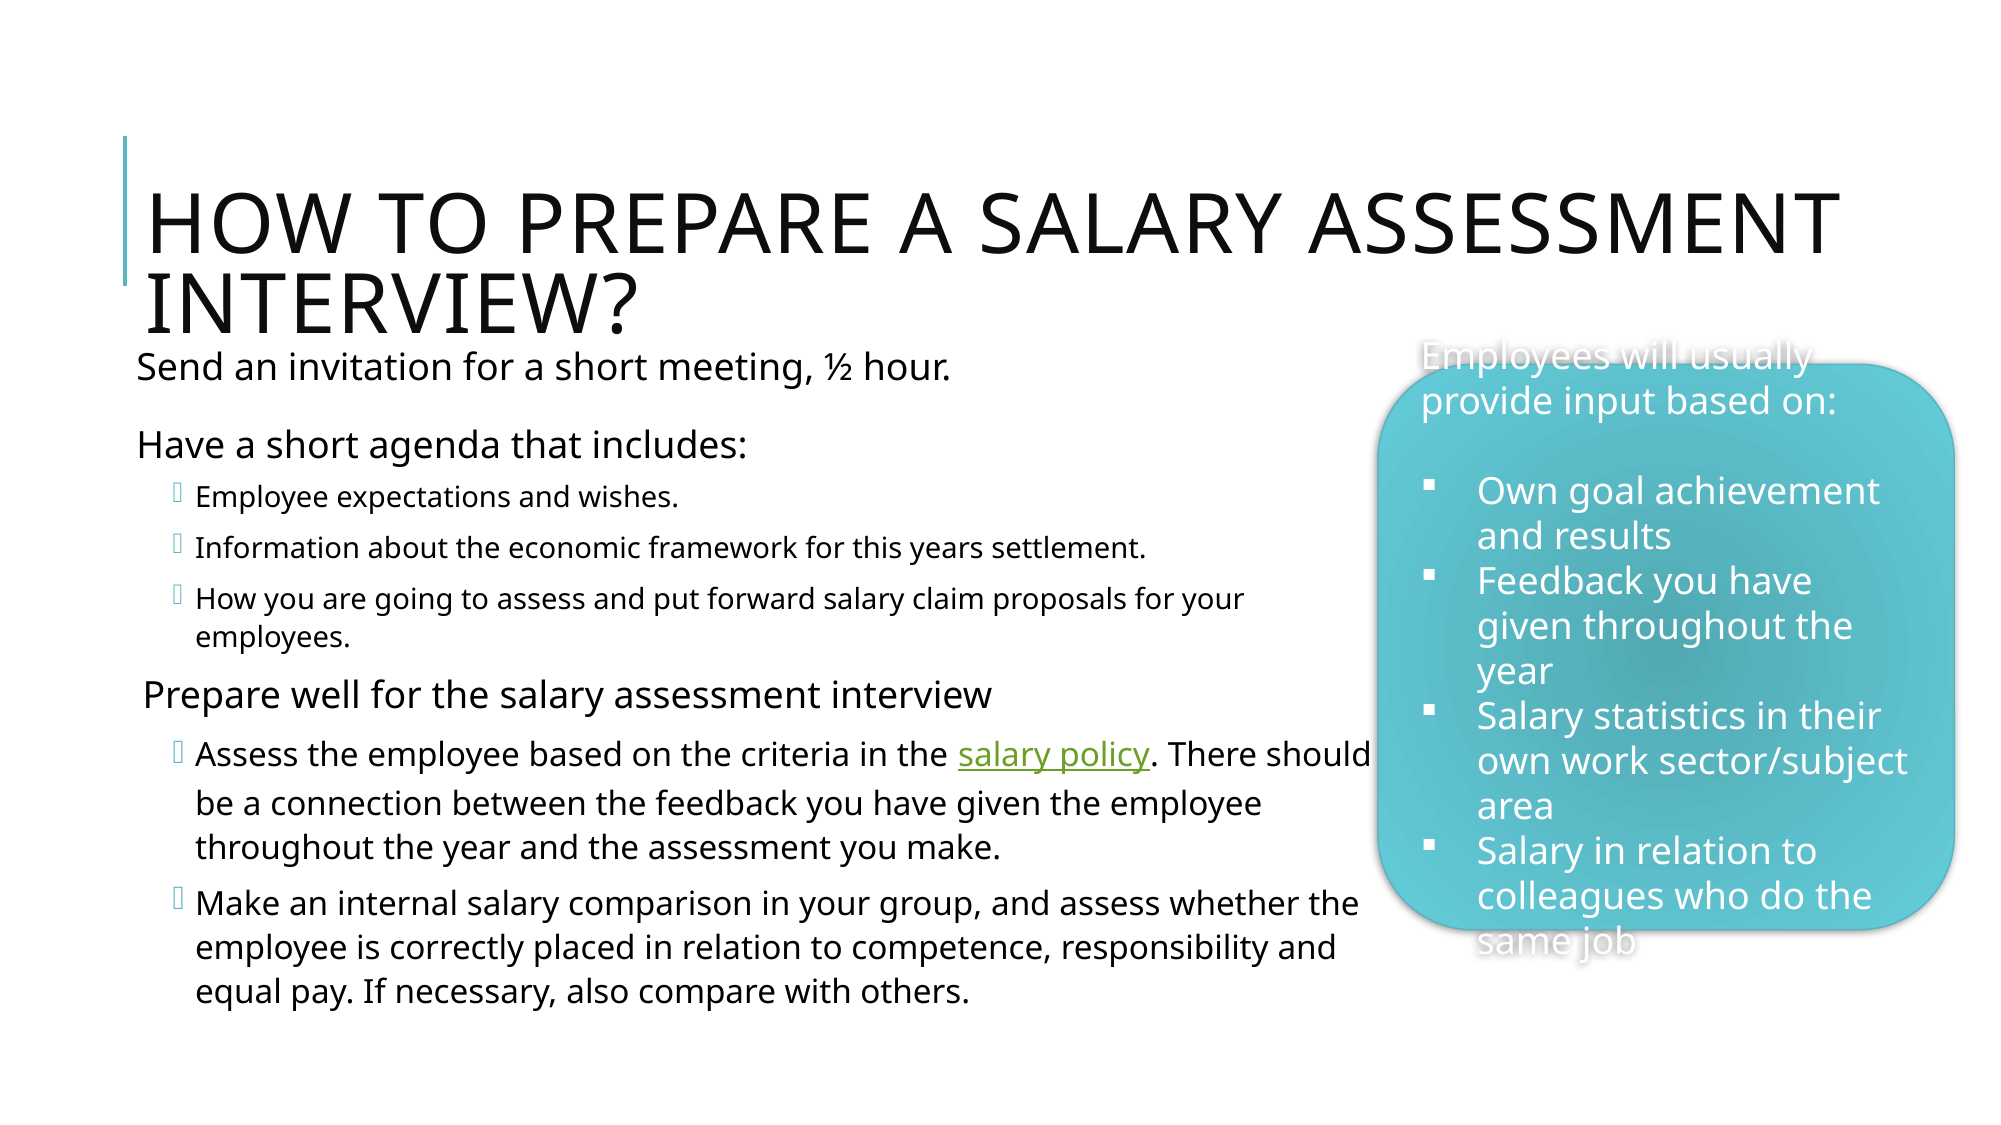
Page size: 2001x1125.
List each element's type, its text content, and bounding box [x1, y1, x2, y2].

title How to prepare a salary assessment interview? [145, 189, 1967, 306]
list Send an invitation for a short meeting, ½ hour. Have a short agenda that includes: Employee expectations and wishes. Information about the economic framework for this years settlement. How you are going to assess and put forward salary claim proposals for your employees. Prepare well for the salary assessment interview Assess the employee based on the criteria in the salary policy. There should be a connection between the feedback you have given the employee throughout the year and the assessment you make. Make an internal salary comparison in your group, and assess whether the employee is correctly placed in relation to competence, responsibility and equal pay. If necessary, also compare with others. [113, 330, 1393, 1026]
text_box Employees will usually provide input based on: Own goal achievement and results Feedback you have given throughout the year Salary statistics in their own work sector/subject area Salary in relation to colleagues who do the same job [1377, 363, 1956, 931]
